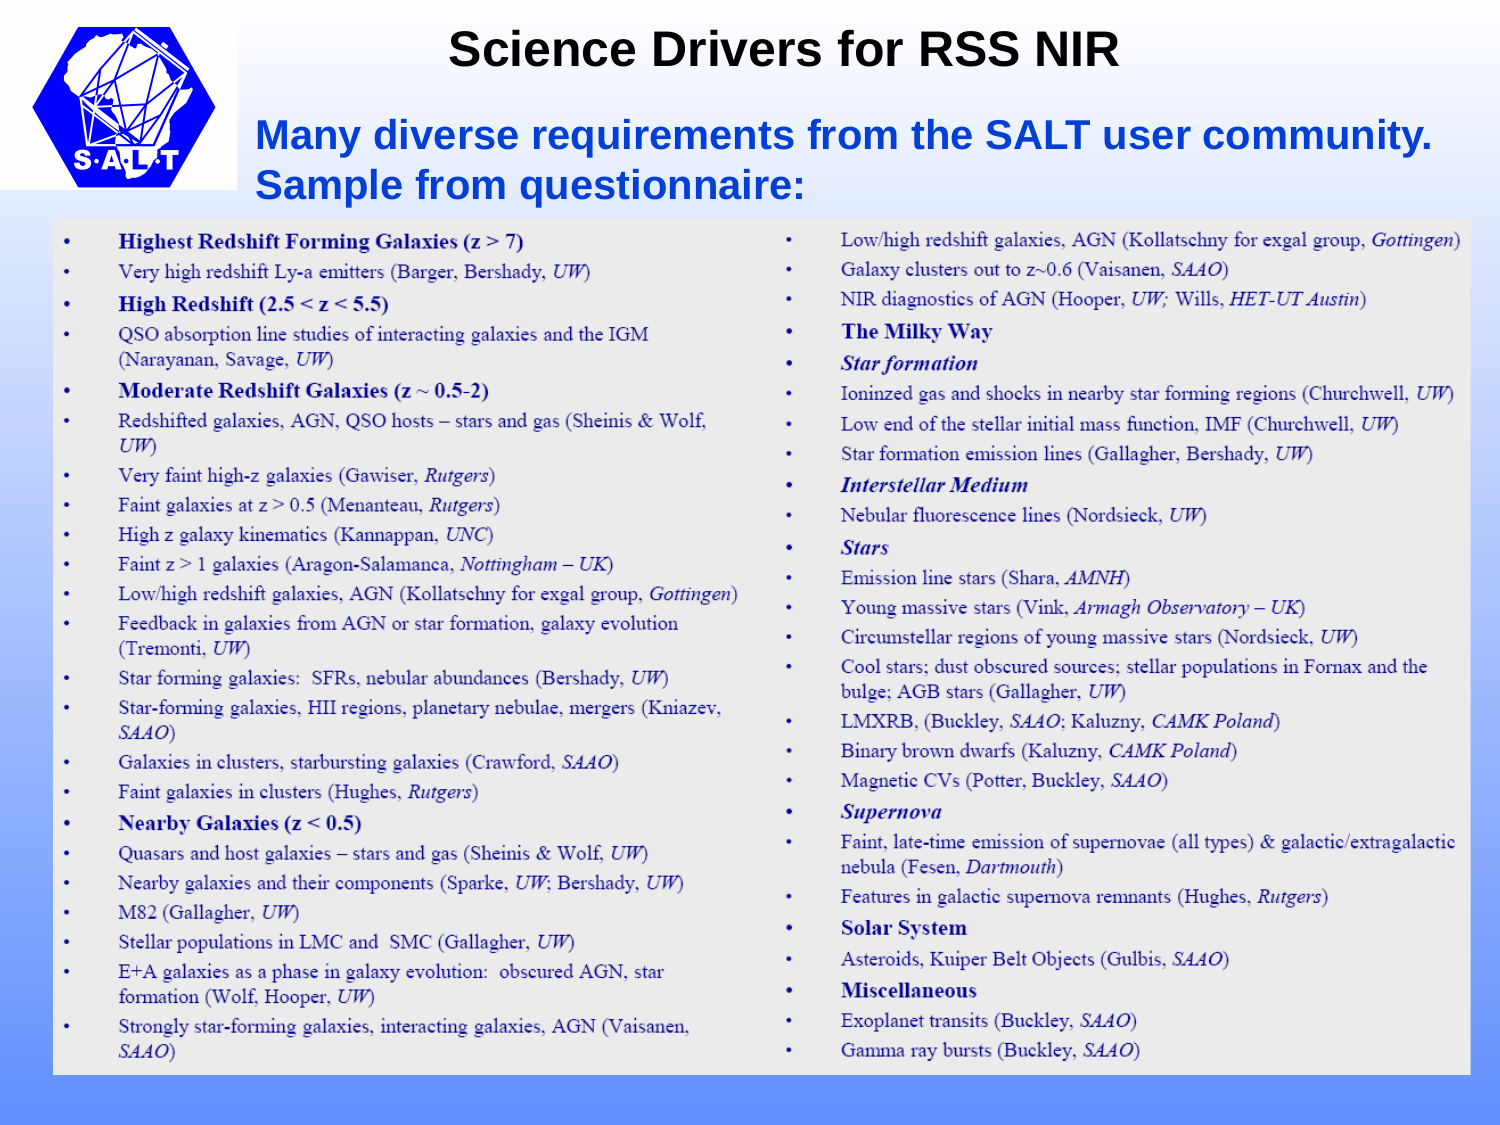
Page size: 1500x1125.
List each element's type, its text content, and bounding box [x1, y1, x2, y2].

picture [52, 219, 1471, 1075]
title Science Drivers for RSS NIR [253, 18, 1317, 82]
text_box Many diverse requirements from the SALT user community. Sample from questionnaire: [240, 100, 1449, 216]
